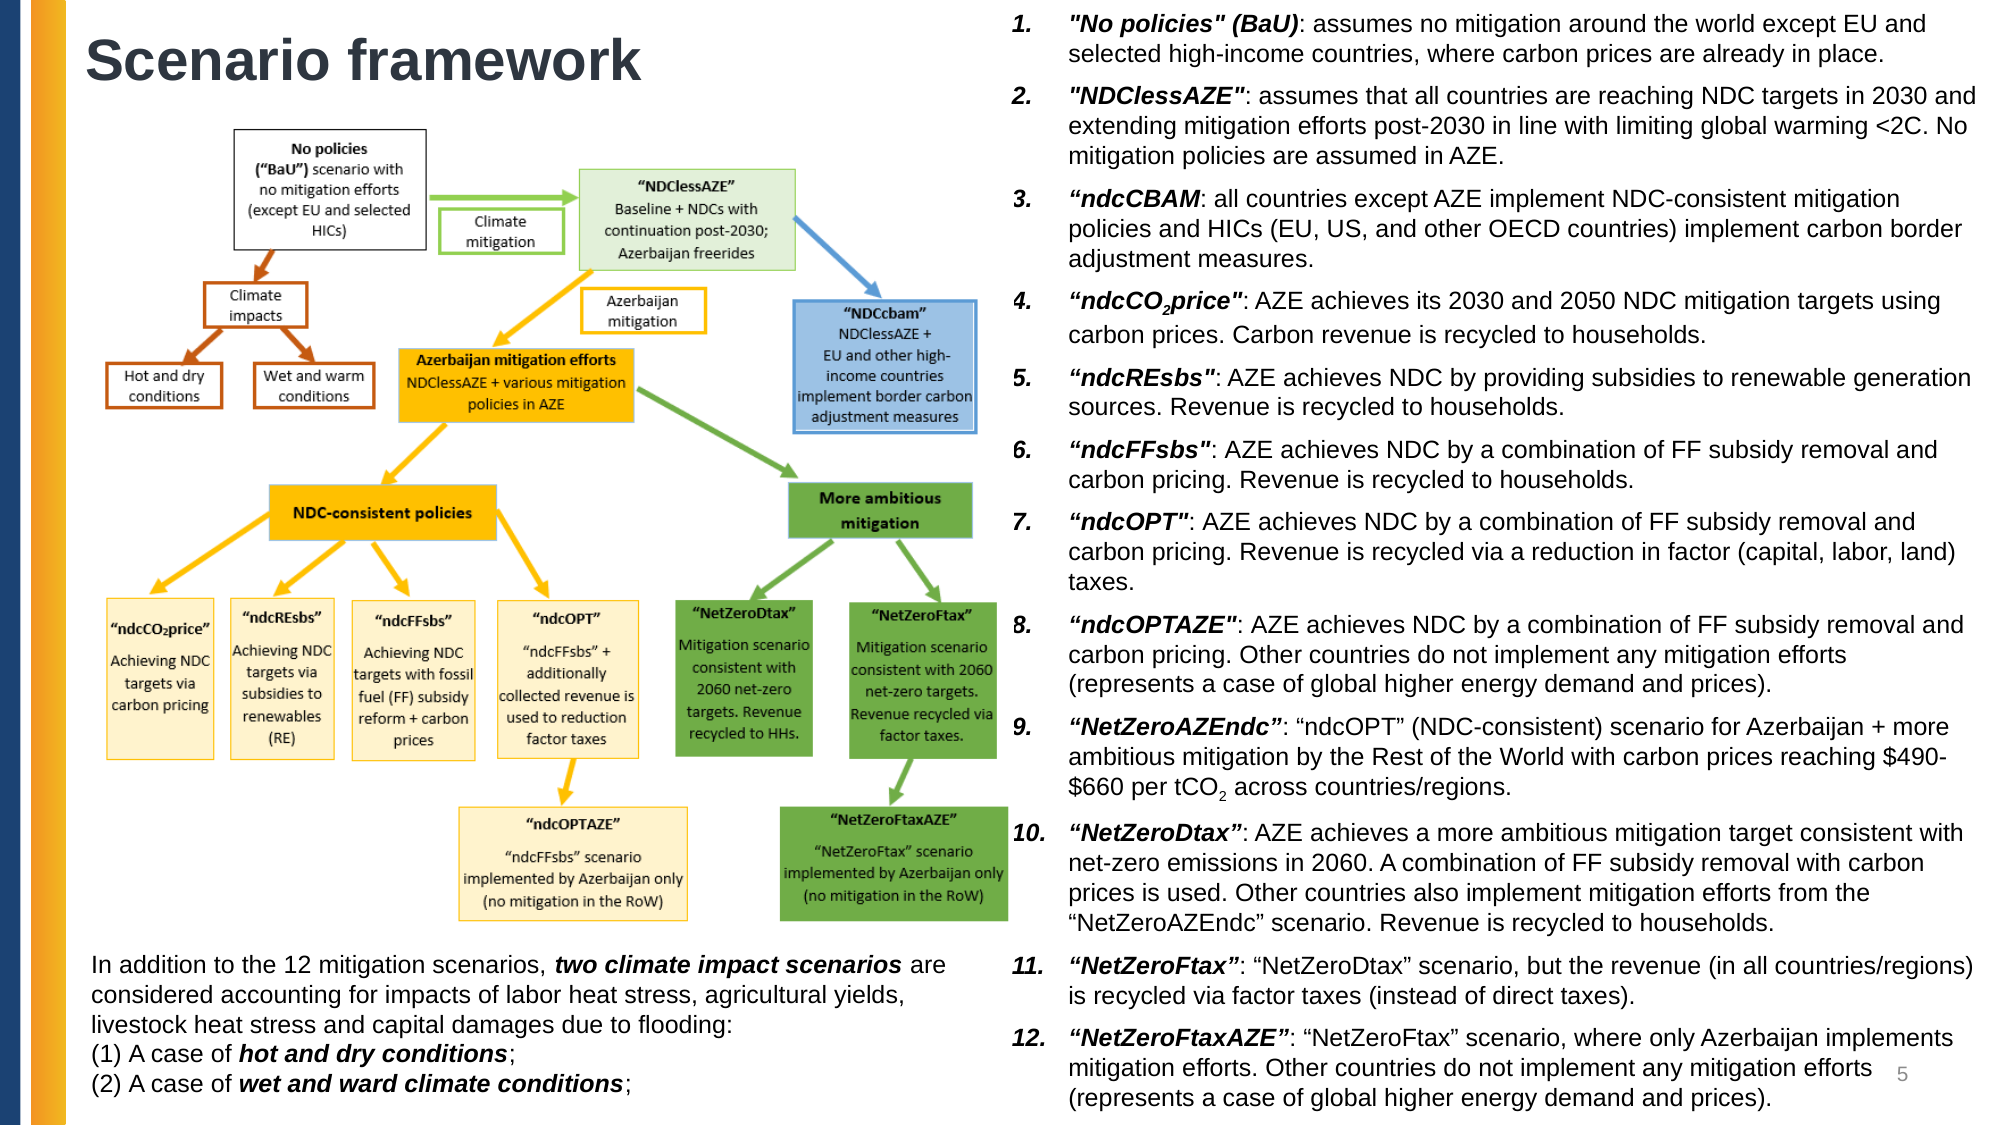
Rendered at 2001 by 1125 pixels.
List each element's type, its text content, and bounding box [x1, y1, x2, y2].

picture [86, 120, 1014, 927]
text_box In addition to the 12 mitigation scenarios, two climate impact scenarios are considered accounting for impacts of labor heat stress, agricultural yields, livestock heat stress and capital damages due to flooding: A case of hot and dry conditions; A case of wet and ward climate conditions; [76, 940, 963, 1106]
text_box "No policies" (BaU): assumes no mitigation around the world except EU and selected high-income countries, where carbon prices are already in place. "NDClessAZE": assumes that all countries are reaching NDC targets in 2030 and extending mitigation efforts post-2030 in line with limiting global warming <2C. No mitigation policies are assumed in AZE. “ndcCBAM: all countries except AZE implement NDC-consistent mitigation policies and HICs (EU, US, and other OECD countries) implement carbon border adjustment measures. “ndcCO2price": AZE achieves its 2030 and 2050 NDC mitigation targets using carbon prices. Carbon revenue is recycled to households. “ndcREsbs": AZE achieves NDC by providing subsidies to renewable generation sources. Revenue is recycled to households. “ndcFFsbs": AZE achieves NDC by a combination of FF subsidy removal and carbon pricing. Revenue is recycled to households. “ndcOPT": AZE achieves NDC by a combination of FF subsidy removal and carbon pricing. Revenue is recycled via a reduction in factor (capital, labor, land) taxes. “ndcOPTAZE": AZE achieves NDC by a combination of FF subsidy removal and carbon pricing. Other countries do not implement any mitigation efforts (represents a case of global higher energy demand and prices). “NetZeroAZEndc”: “ndcOPT” (NDC-consistent) scenario for Azerbaijan + more ambitious mitigation by the Rest of the World with carbon prices reaching $490-$660 per tCO2 across countries/regions. “NetZeroDtax”: AZE achieves a more ambitious mitigation target consistent with net-zero emissions in 2060. A combination of FF subsidy removal with carbon prices is used. Other countries also implement mitigation efforts from the “NetZeroAZEndc” scenario. Revenue is recycled to households. “NetZeroFtax”: “NetZeroDtax” scenario, but the revenue (in all countries/regions) is recycled via factor taxes (instead of direct taxes). “NetZeroFtaxAZE”: “NetZeroFtax” scenario, where only Azerbaijan implements mitigation efforts. Other countries do not implement any mitigation efforts (represents a case of global higher energy demand and prices). [996, 0, 1997, 1125]
title Scenario framework [70, 17, 996, 107]
